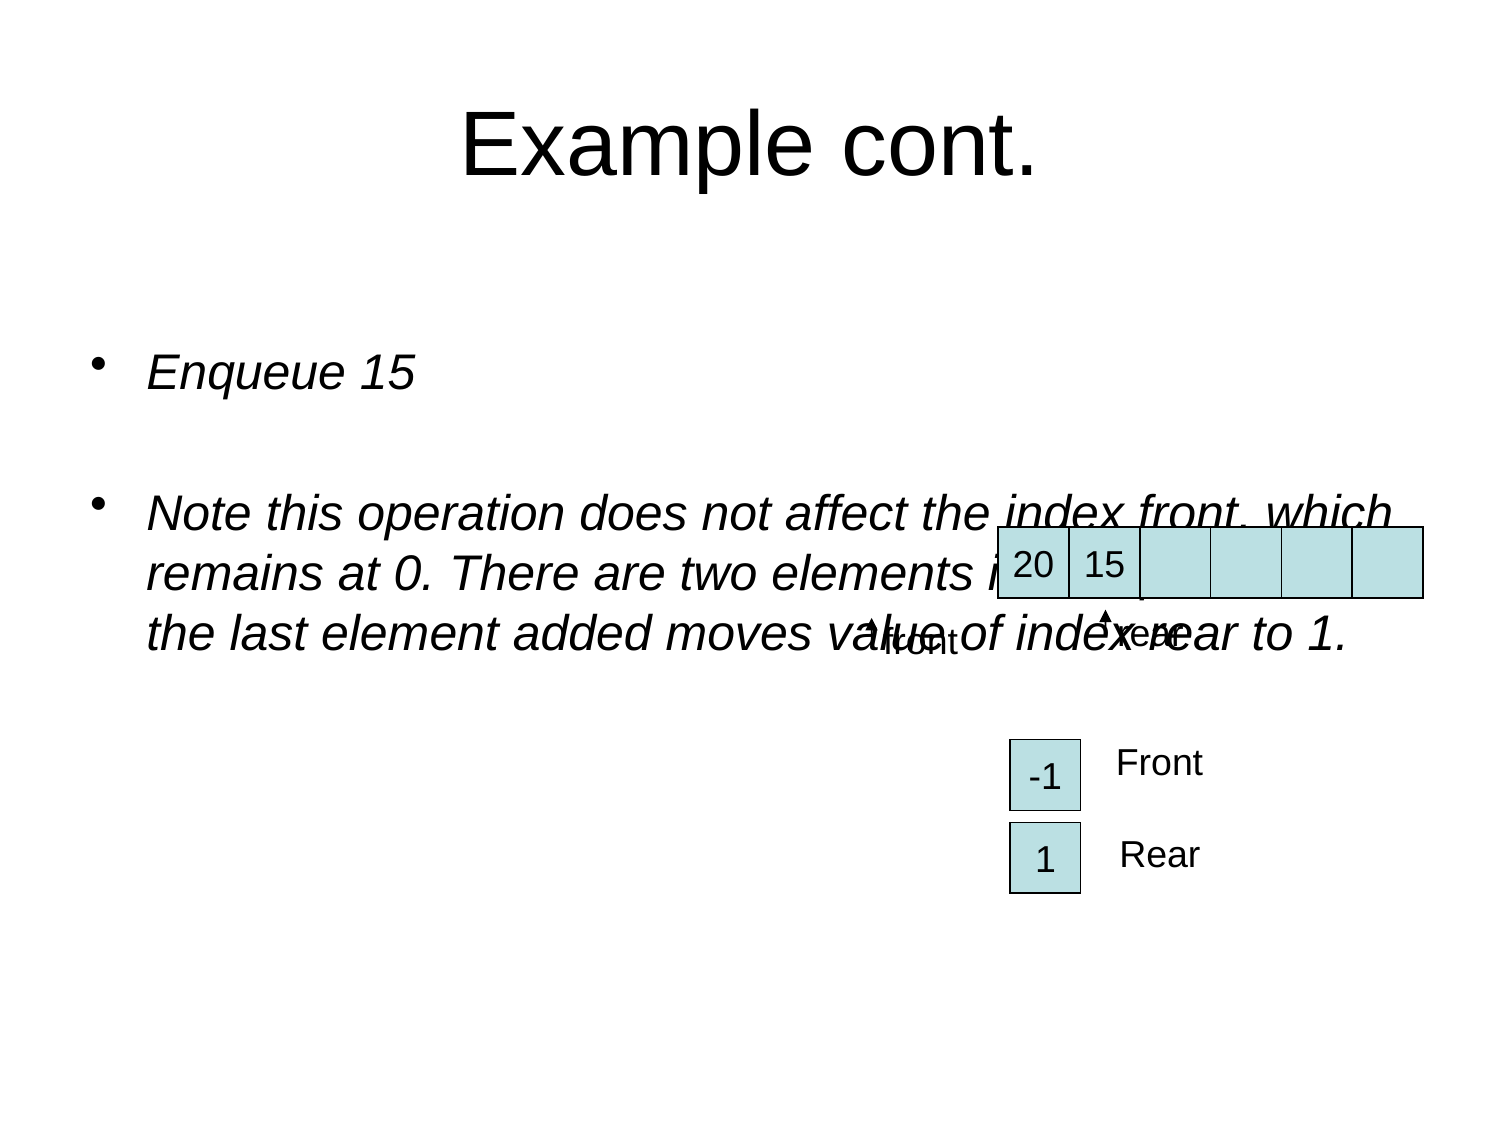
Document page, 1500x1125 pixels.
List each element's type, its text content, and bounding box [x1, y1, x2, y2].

text_box Front [1101, 730, 1219, 791]
text_box [1281, 527, 1352, 598]
text_box [1352, 527, 1424, 598]
text_box rear [1102, 601, 1199, 661]
text_box [1139, 527, 1210, 598]
title Example cont. [75, 45, 1425, 233]
text_box 15 [1069, 527, 1139, 598]
text_box front [868, 609, 974, 670]
list Enqueue 15 Note this operation does not affect the index front, which remains at 0. There are two elements in the queue, so the last element added moves value of index rear to 1. [75, 262, 1425, 1005]
text_box 1 [1009, 822, 1081, 894]
text_box 20 [998, 527, 1069, 598]
text_box [1210, 527, 1281, 598]
text_box Rear [1104, 822, 1216, 883]
text_box -1 [1009, 739, 1081, 811]
